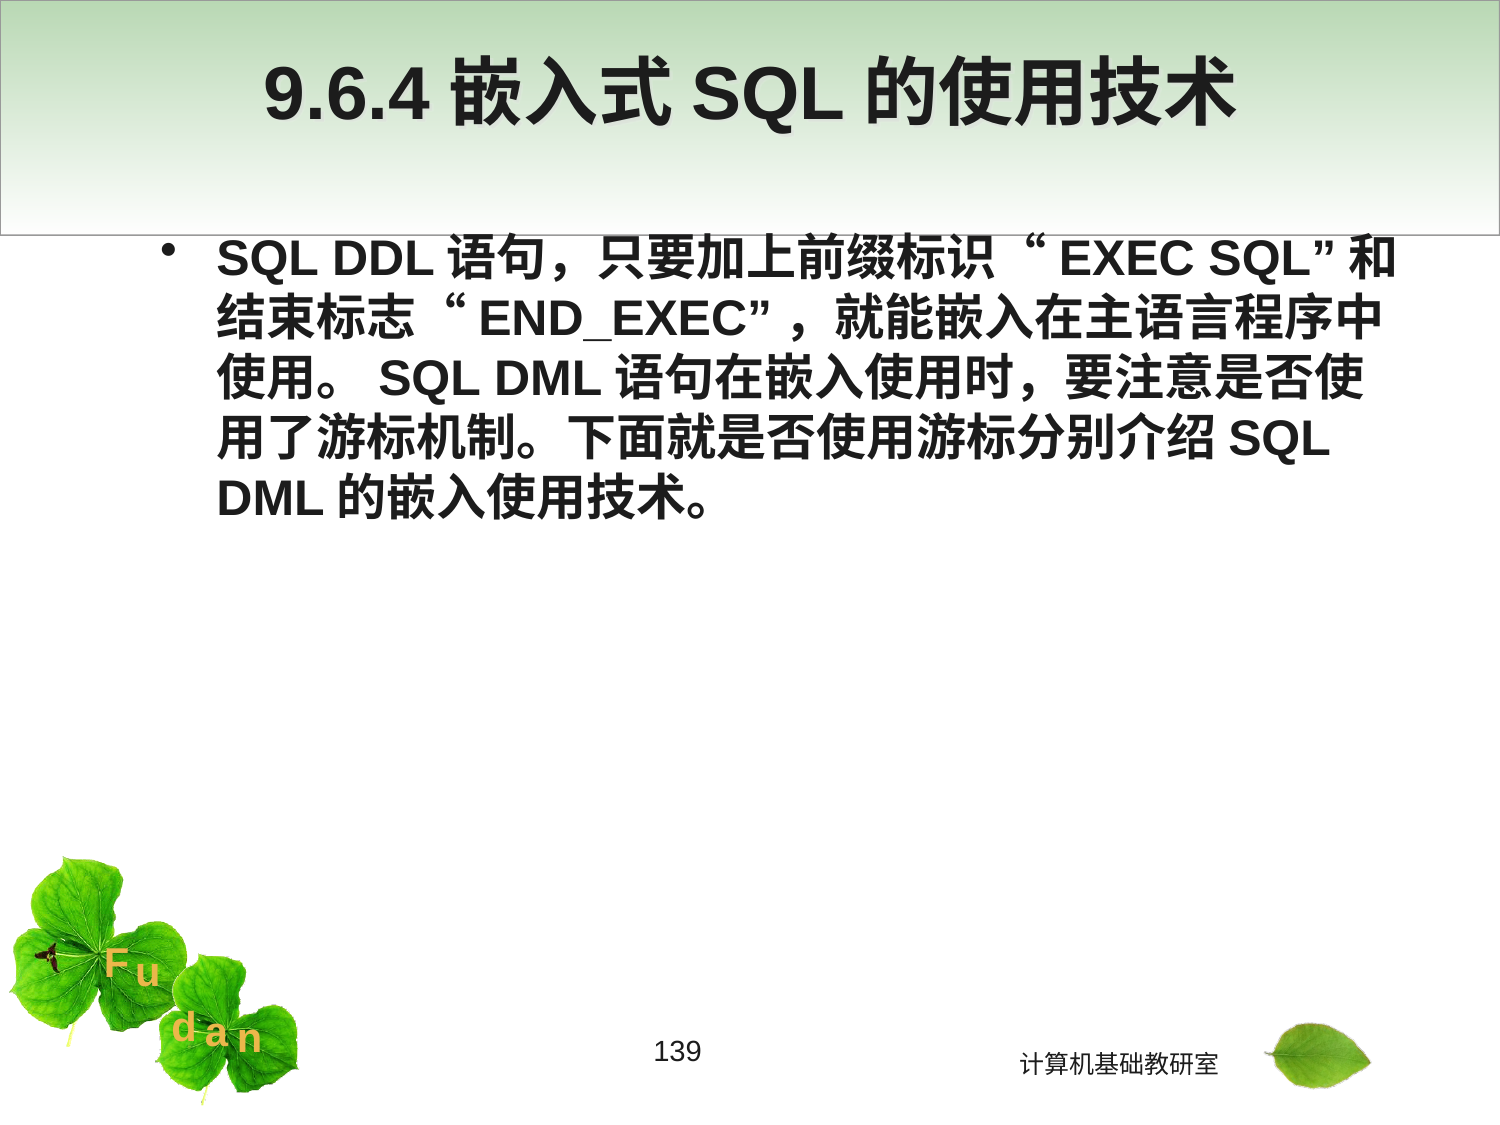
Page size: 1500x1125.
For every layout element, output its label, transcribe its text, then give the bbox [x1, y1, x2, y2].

title 9.6.4嵌入式SQL的使用技术 [38, 0, 1464, 179]
list SQL DDL语句，只要加上前缀标识“EXEC SQL”和结束标志“END_EXEC”，就能嵌入在主语言程序中使用。SQL DML语句在嵌入使用时，要注意是否使用了游标机制。下面就是否使用游标分别介绍SQL DML的嵌入使用技术。 [145, 217, 1425, 920]
picture [9, 855, 300, 1106]
picture [1262, 1001, 1374, 1113]
slide_number 139 [502, 1024, 853, 1103]
